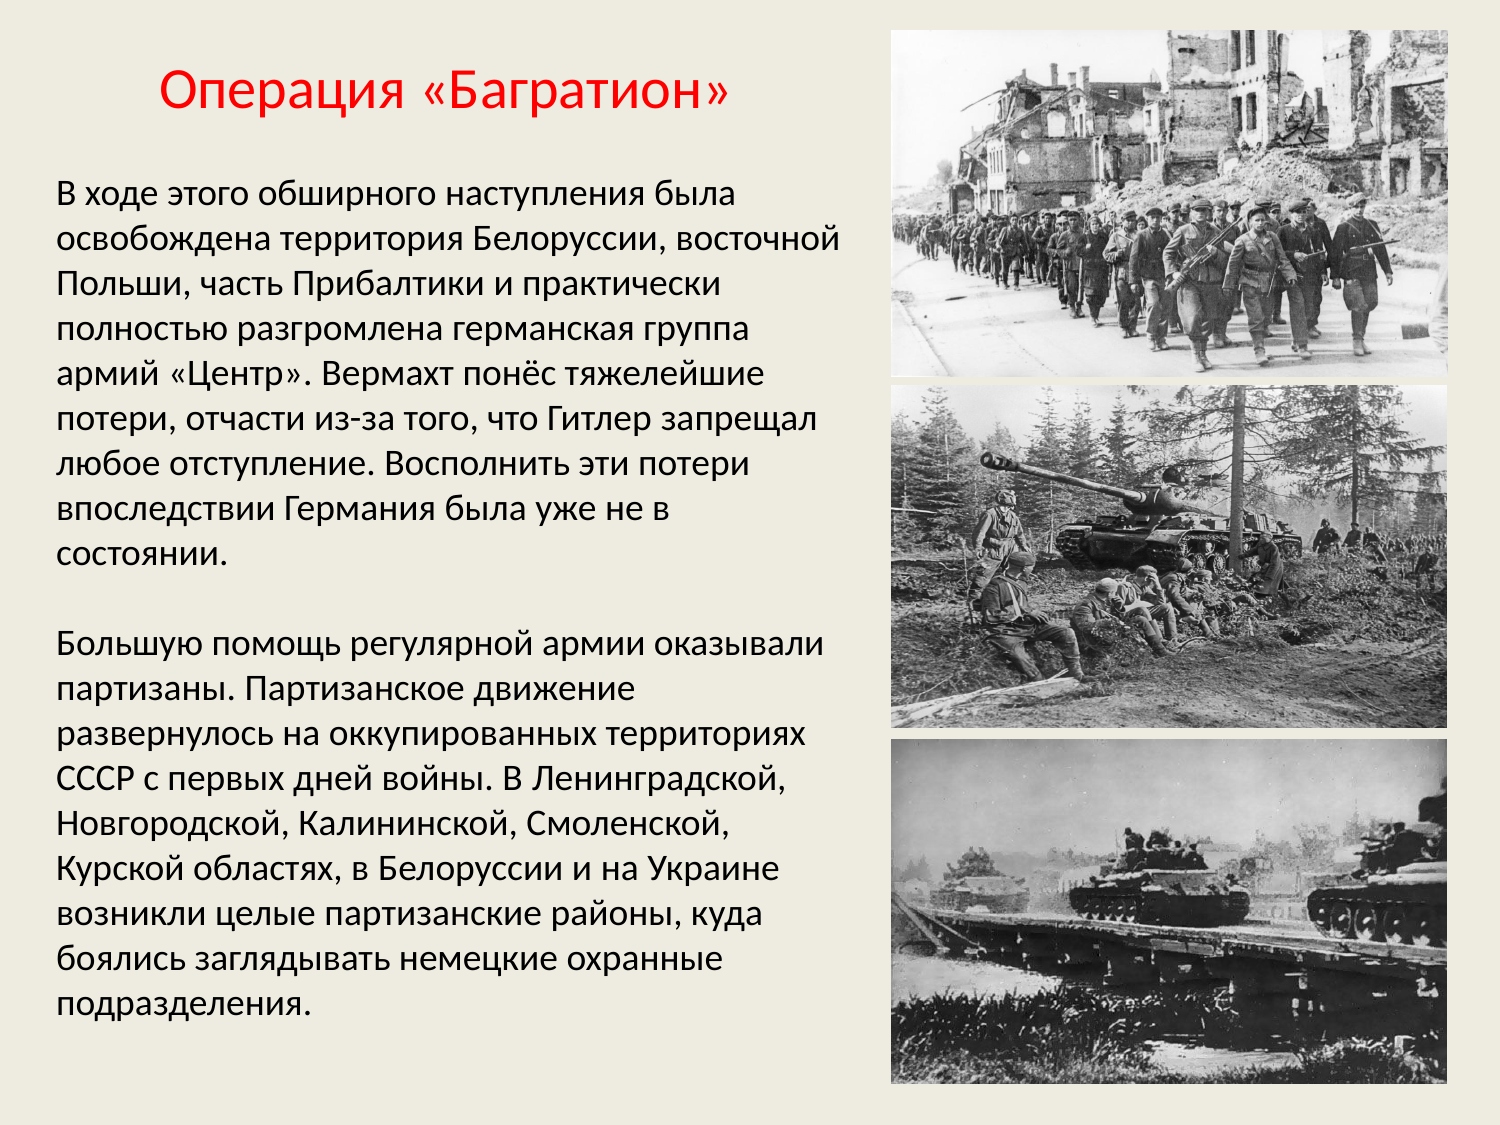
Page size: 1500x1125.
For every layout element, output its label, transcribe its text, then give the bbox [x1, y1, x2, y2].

picture [891, 385, 1448, 729]
text_box В ходе этого обширного наступления была освобождена территория Белоруссии, восточной Польши, часть Прибалтики и практически полностью разгромлена германская группа армий «Центр». Вермахт понёс тяжелейшие потери, отчасти из-за того, что Гитлер запрещал любое отступление. Восполнить эти потери впоследствии Германия была уже не в состоянии. Большую помощь регулярной армии оказывали партизаны. Партизанское движение развернулось на оккупированных территориях СССР с первых дней войны. В Ленинградской, Новгородской, Калининской, Смоленской, Курской областях, в Белоруссии и на Украине возникли целые партизанские районы, куда боялись заглядывать немецкие охранные подразделения. [41, 160, 863, 1031]
picture [891, 739, 1448, 1084]
picture [891, 30, 1448, 377]
text_box Операция «Багратион» [0, 42, 886, 128]
